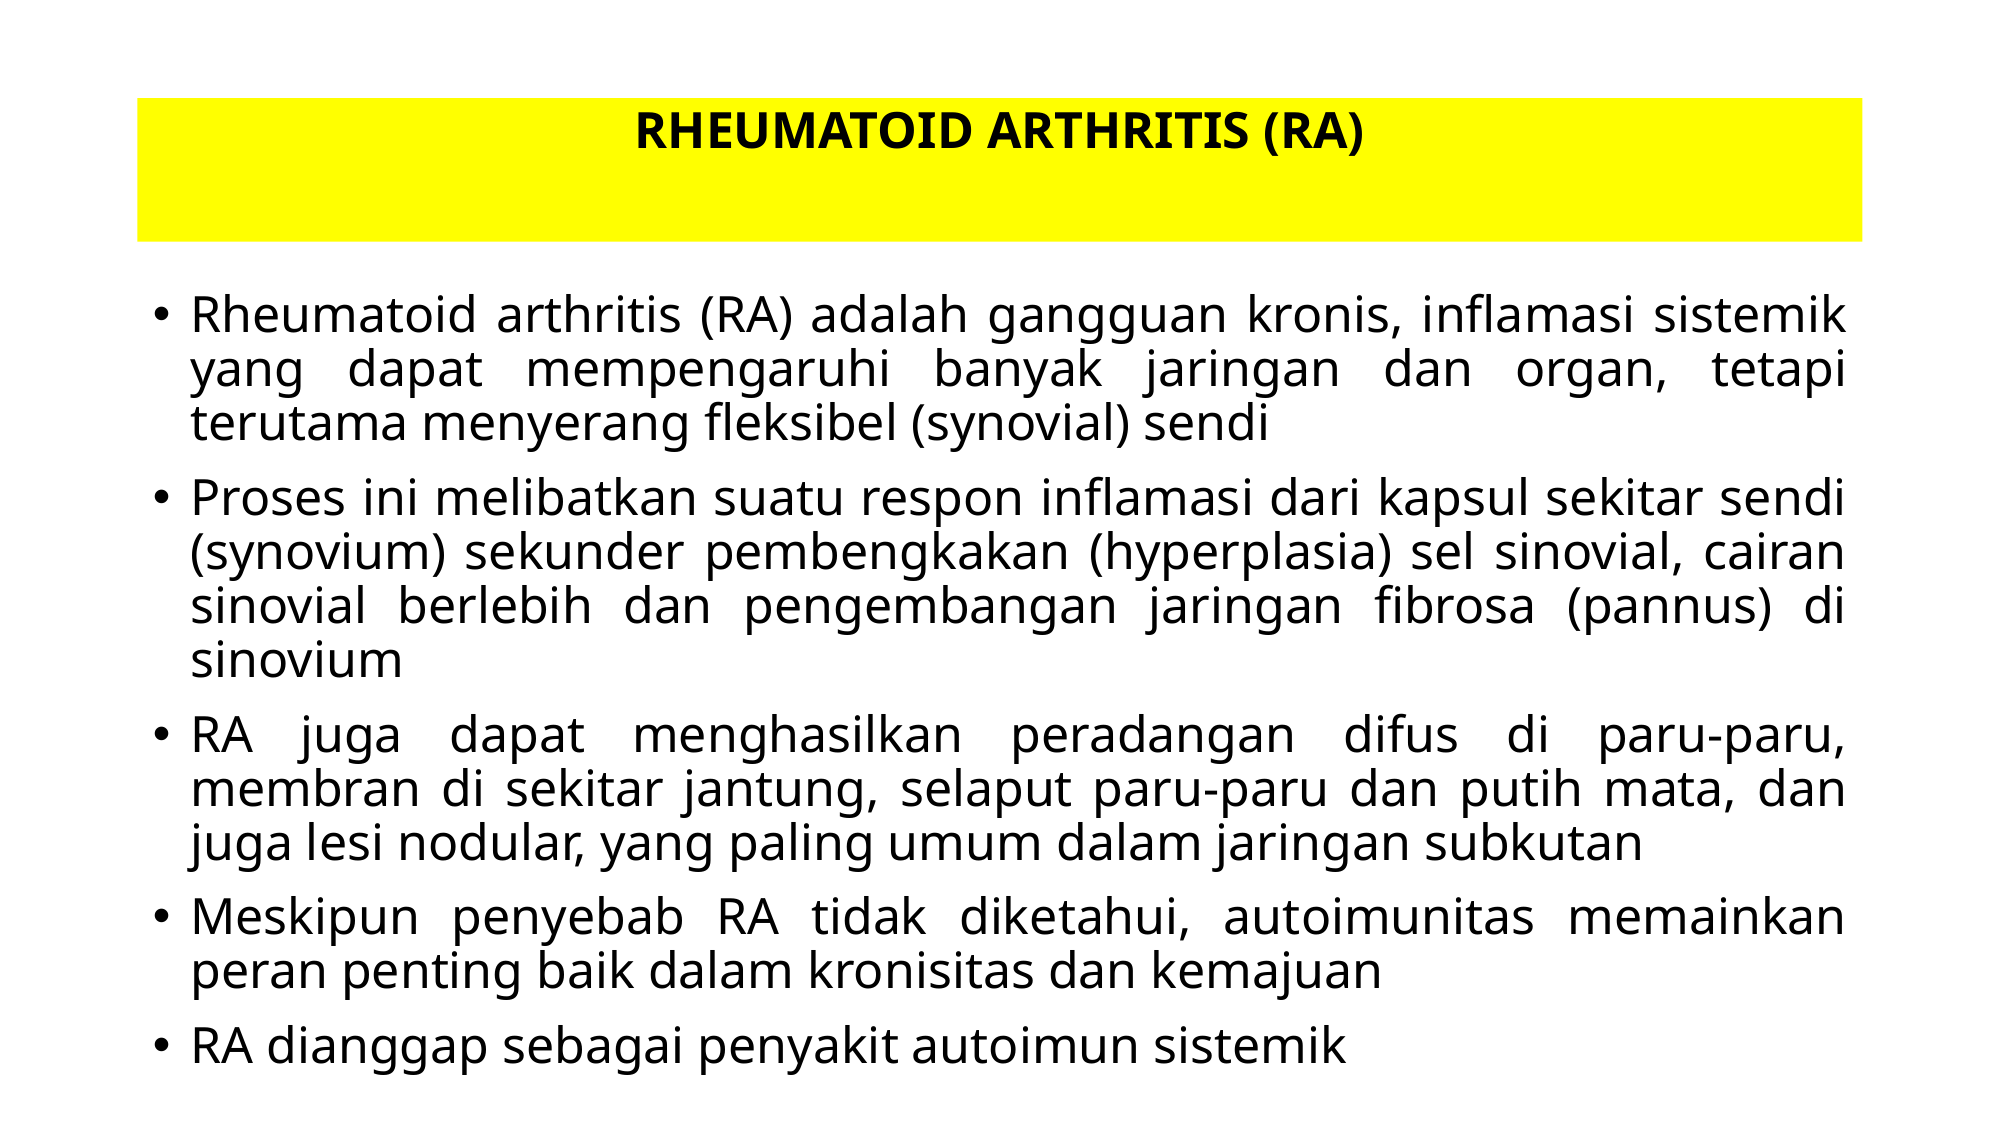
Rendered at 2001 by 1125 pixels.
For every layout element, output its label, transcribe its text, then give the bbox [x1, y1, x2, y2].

text_box Rheumatoid arthritis (RA) adalah gangguan kronis, inflamasi sistemik yang dapat mempengaruhi banyak jaringan dan organ, tetapi terutama menyerang fleksibel (synovial) sendi Proses ini melibatkan suatu respon inflamasi dari kapsul sekitar sendi (synovium) sekunder pembengkakan (hyperplasia) sel sinovial, cairan sinovial berlebih dan pengembangan jaringan fibrosa (pannus) di sinovium RA juga dapat menghasilkan peradangan difus di paru-paru, membran di sekitar jantung, selaput paru-paru dan putih mata, dan juga lesi nodular, yang paling umum dalam jaringan subkutan Meskipun penyebab RA tidak diketahui, autoimunitas memainkan peran penting baik dalam kronisitas dan kemajuan RA dianggap sebagai penyakit autoimun sistemik [137, 281, 1863, 1044]
text_box RHEUMATOID ARTHRITIS (RA) [137, 98, 1863, 242]
